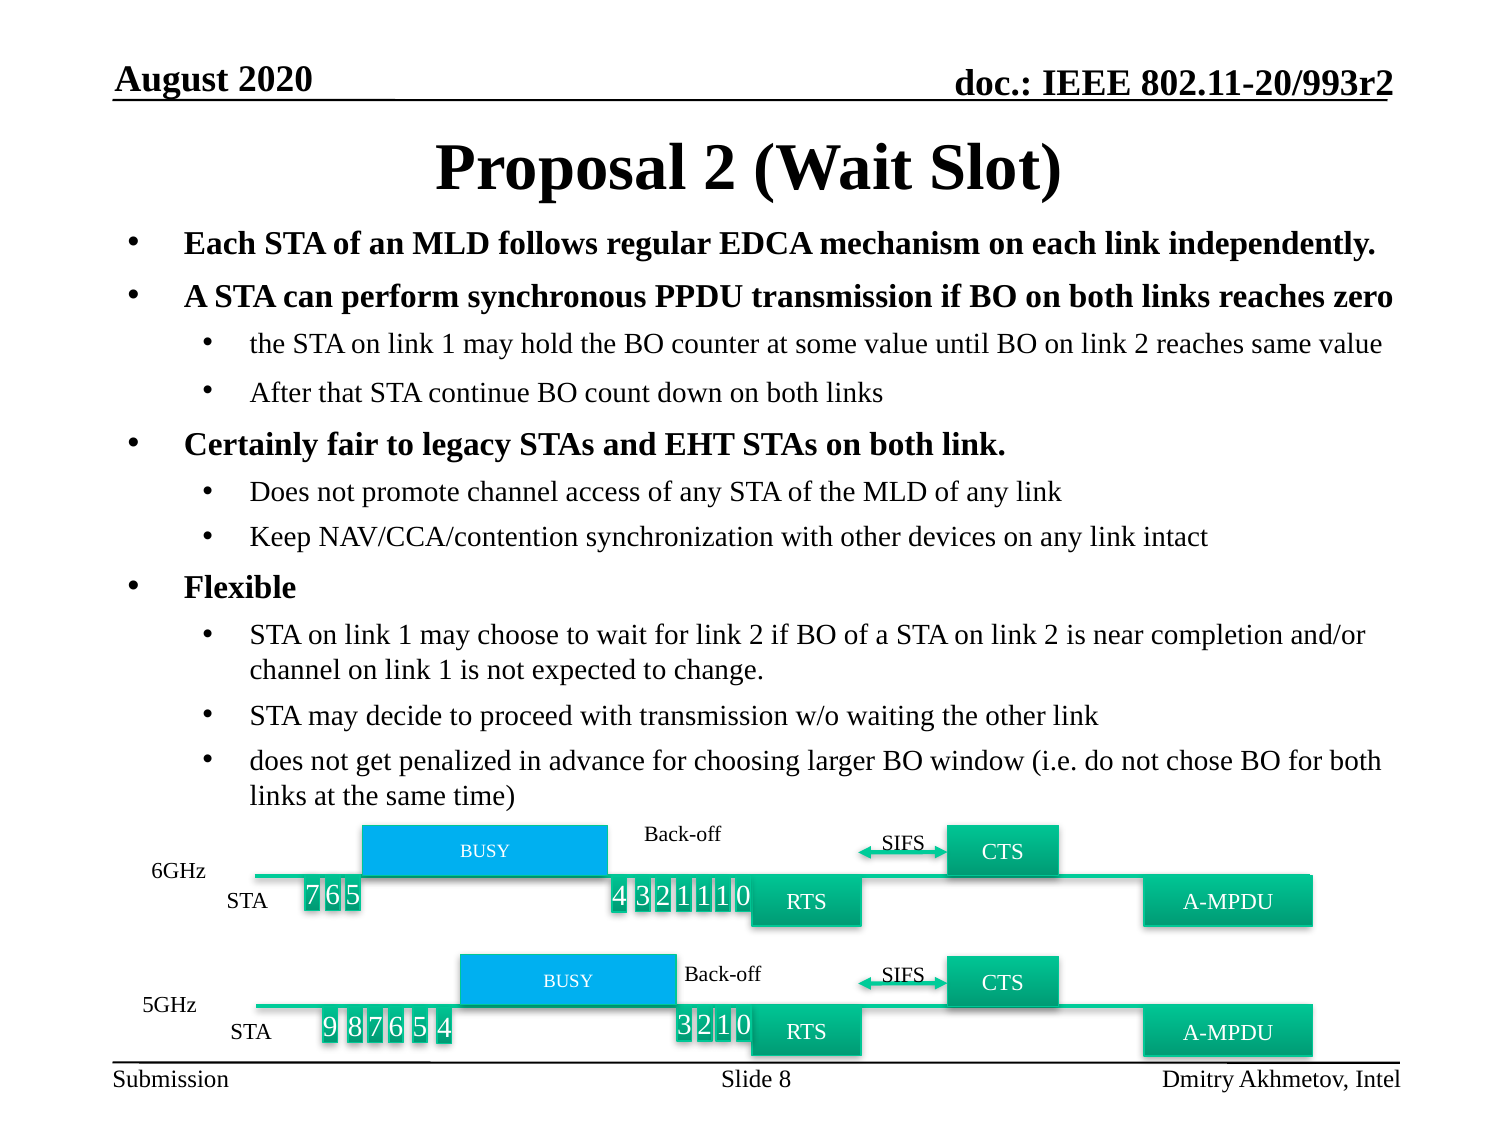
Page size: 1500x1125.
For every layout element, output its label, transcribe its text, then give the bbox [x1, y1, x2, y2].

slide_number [114, 54, 423, 100]
list Each STA of an MLD follows regular EDCA mechanism on each link independently. A STA can perform synchronous PPDU transmission if BO on both links reaches zero the STA on link 1 may hold the BO counter at some value until BO on link 2 reaches same value After that STA continue BO count down on both links Certainly fair to legacy STAs and EHT STAs on both link. Does not promote channel access of any STA of the MLD of any link Keep NAV/CCA/contention synchronization with other devices on any link intact Flexible STA on link 1 may choose to wait for link 2 if BO of a STA on link 2 is near completion and/or channel on link 1 is not expected to change. STA may decide to proceed with transmission w/o waiting the other link does not get penalized in advance for choosing larger BO window (i.e. do not chose BO for both links at the same time) [112, 213, 1426, 1063]
slide_number Slide 8 [712, 1065, 800, 1123]
footer Dmitry Akhmetov, Intel [878, 1061, 1402, 1093]
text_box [125, 812, 1313, 1057]
title Proposal 2 (Wait Slot) [112, 112, 1388, 213]
